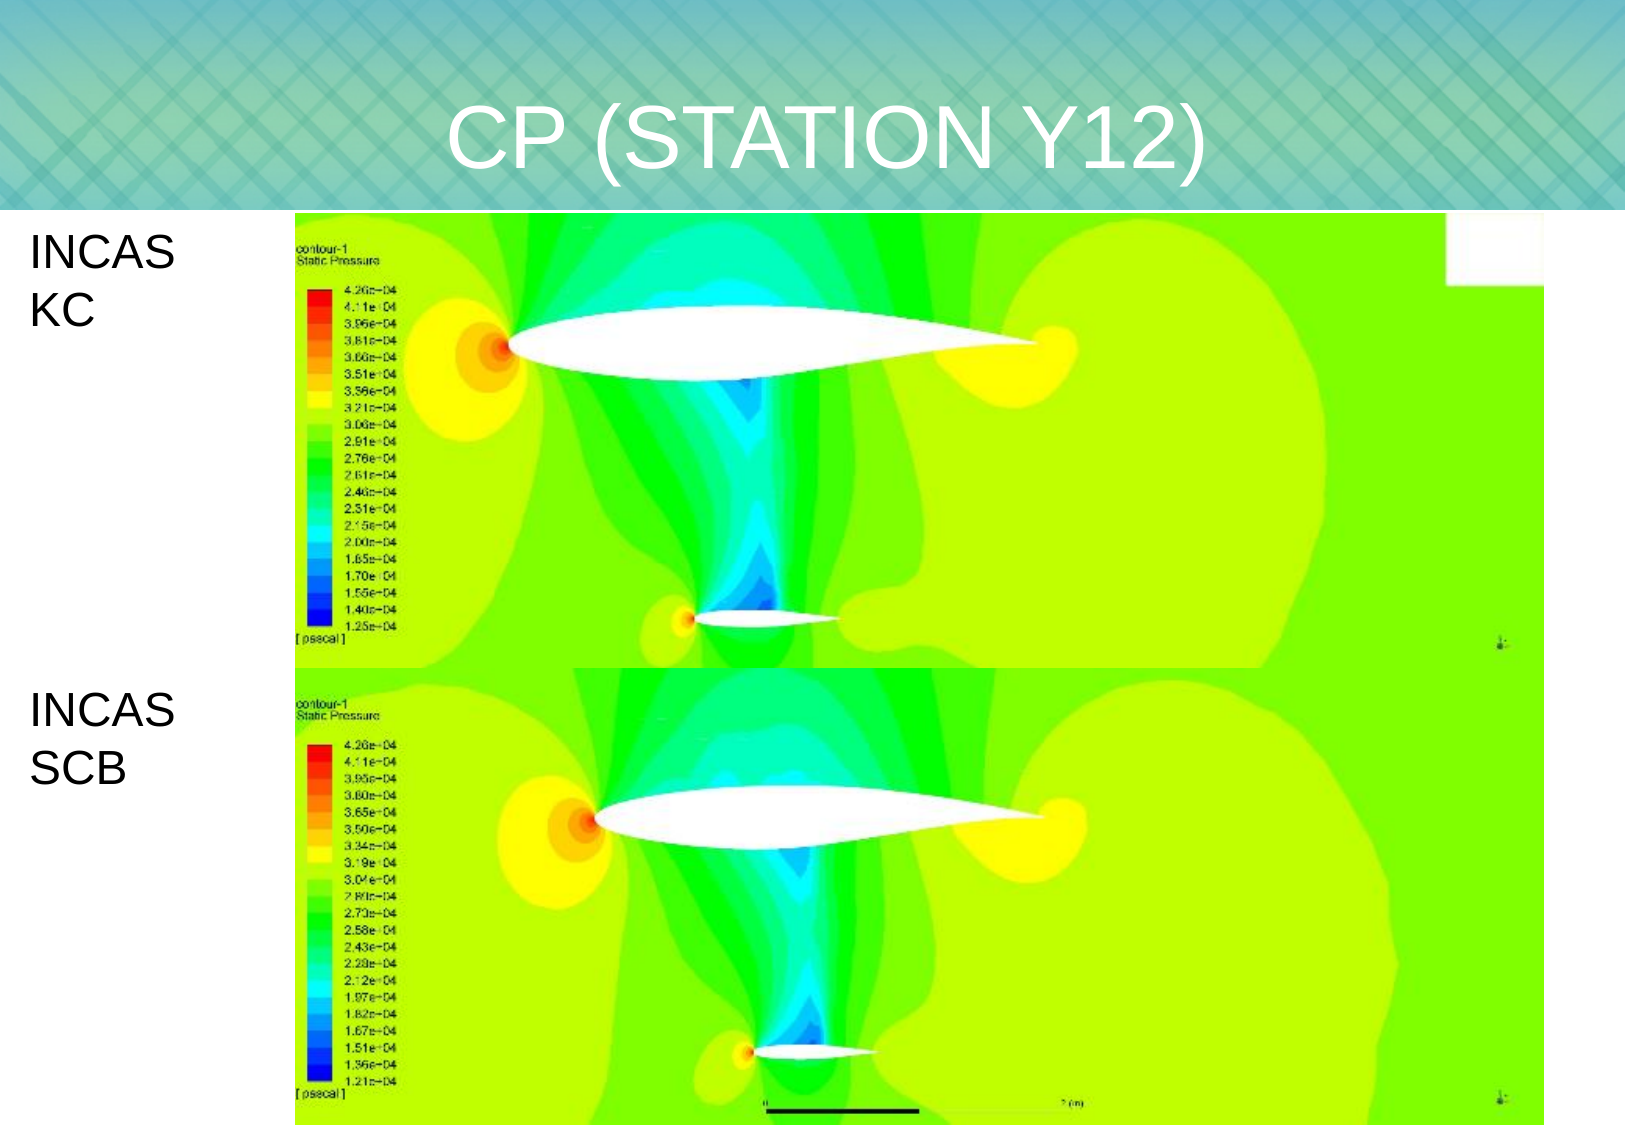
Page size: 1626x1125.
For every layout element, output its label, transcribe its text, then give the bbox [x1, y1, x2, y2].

text_box INCAS KC [14, 213, 293, 344]
text_box INCAS SCB [14, 671, 290, 802]
picture [295, 213, 1545, 1125]
title CP (station y12) [95, 71, 1559, 194]
picture [0, 0, 1625, 210]
